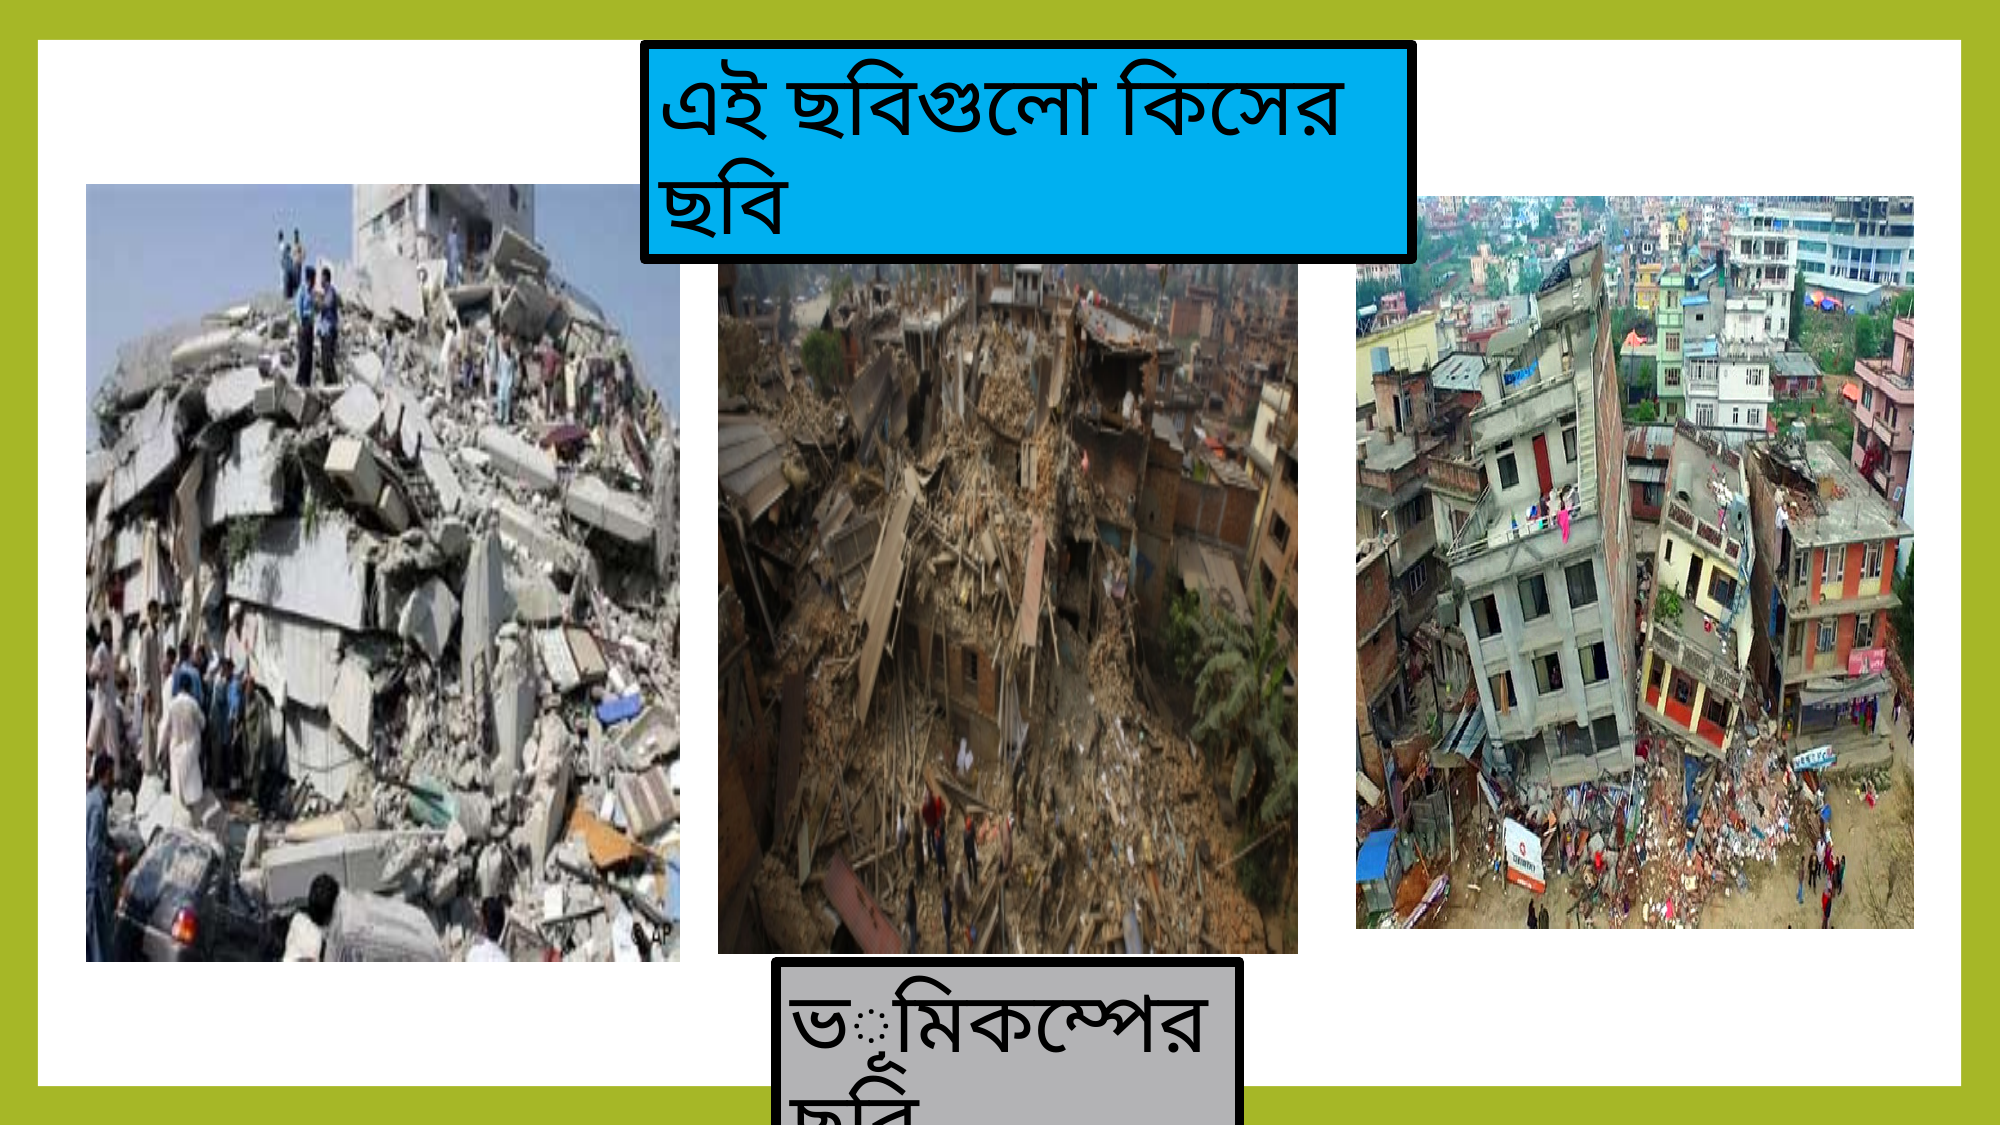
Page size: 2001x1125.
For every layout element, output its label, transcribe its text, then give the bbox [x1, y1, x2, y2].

text_box এই ছবিগুলো কিসের ছবি [644, 44, 1412, 174]
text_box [86, 175, 1914, 963]
text_box ভূমিকম্পের ছবি [775, 974, 1240, 1125]
